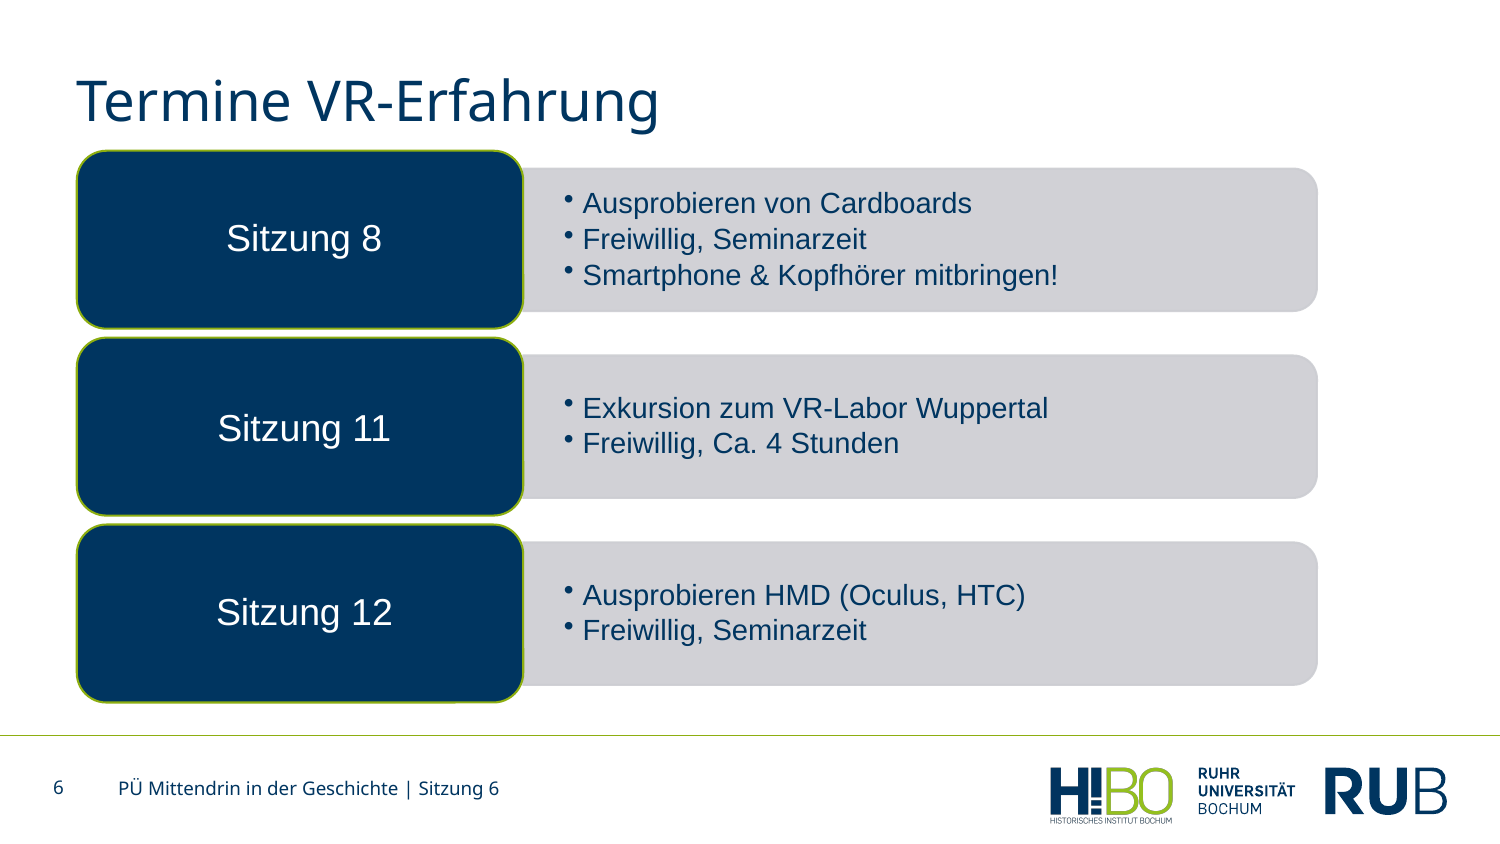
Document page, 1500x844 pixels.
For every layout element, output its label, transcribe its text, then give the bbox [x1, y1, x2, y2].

title Termine VR-Erfahrung [76, 64, 1317, 142]
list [76, 150, 1317, 703]
footer PÜ Mittendrin in der Geschichte | Sitzung 6 [118, 779, 1022, 798]
slide_number 6 [53, 779, 95, 798]
picture [1045, 761, 1176, 830]
